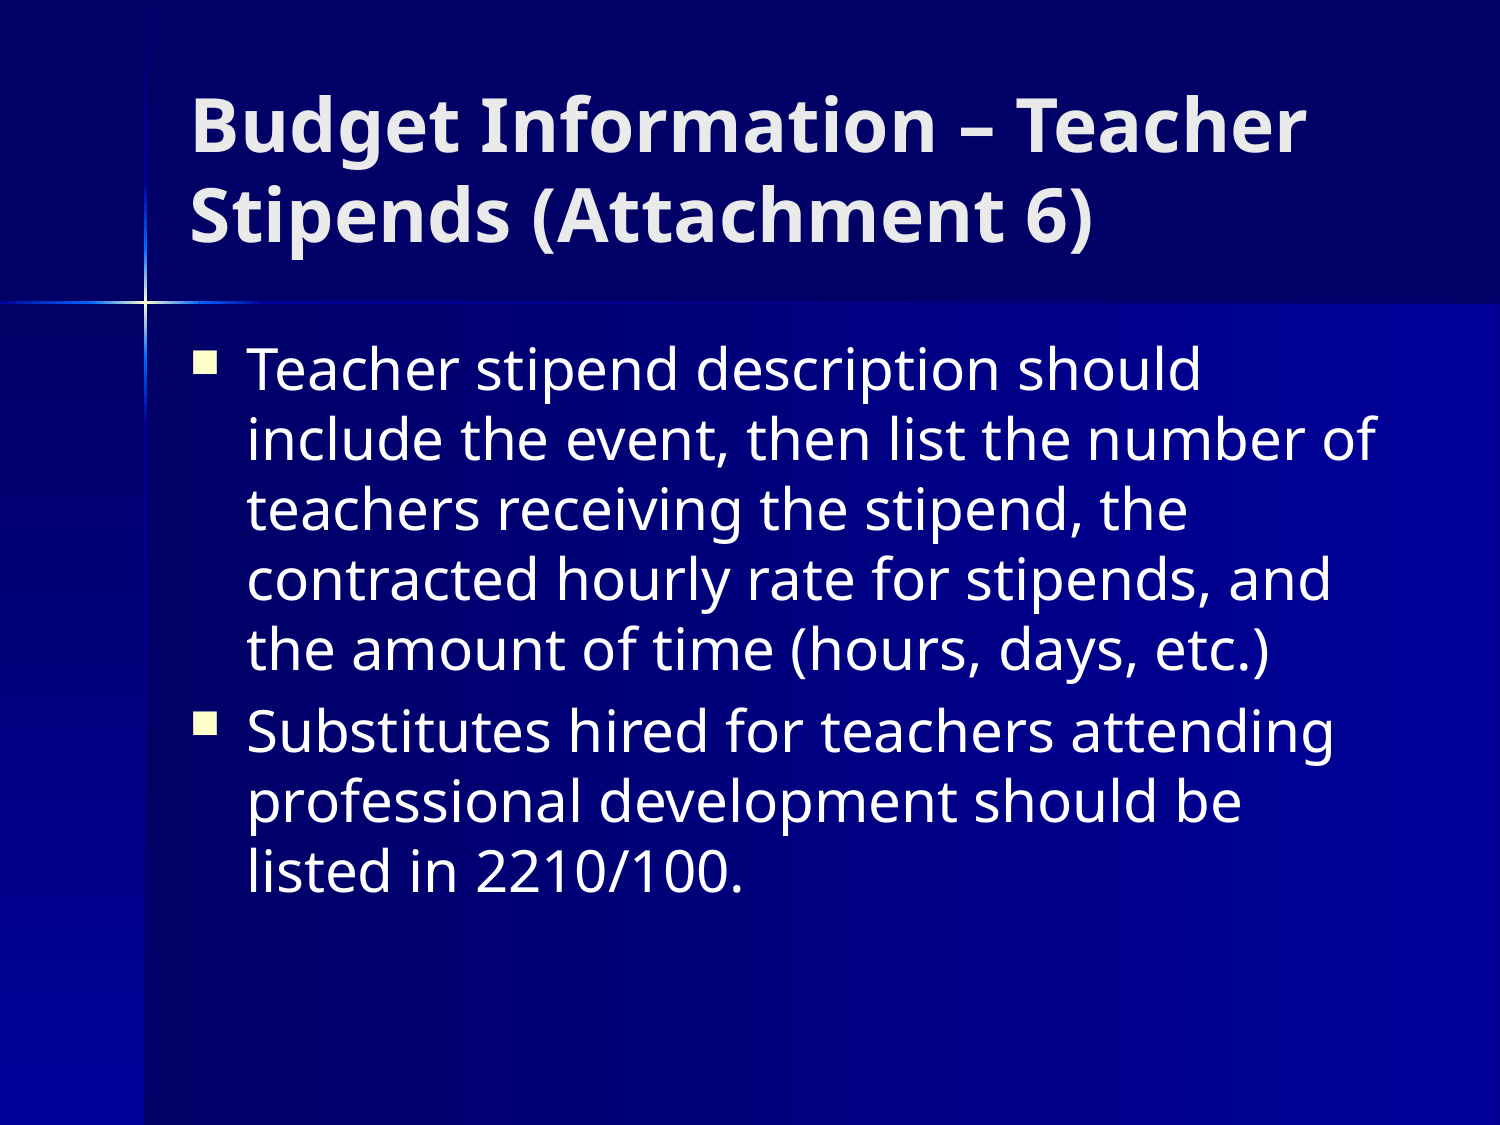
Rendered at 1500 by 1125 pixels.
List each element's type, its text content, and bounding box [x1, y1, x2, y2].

title Budget Information – Teacher Stipends (Attachment 6) [174, 49, 1413, 286]
list Teacher stipend description should include the event, then list the number of teachers receiving the stipend, the contracted hourly rate for stipends, and the amount of time (hours, days, etc.) Substitutes hired for teachers attending professional development should be listed in 2210/100. [174, 324, 1413, 1001]
